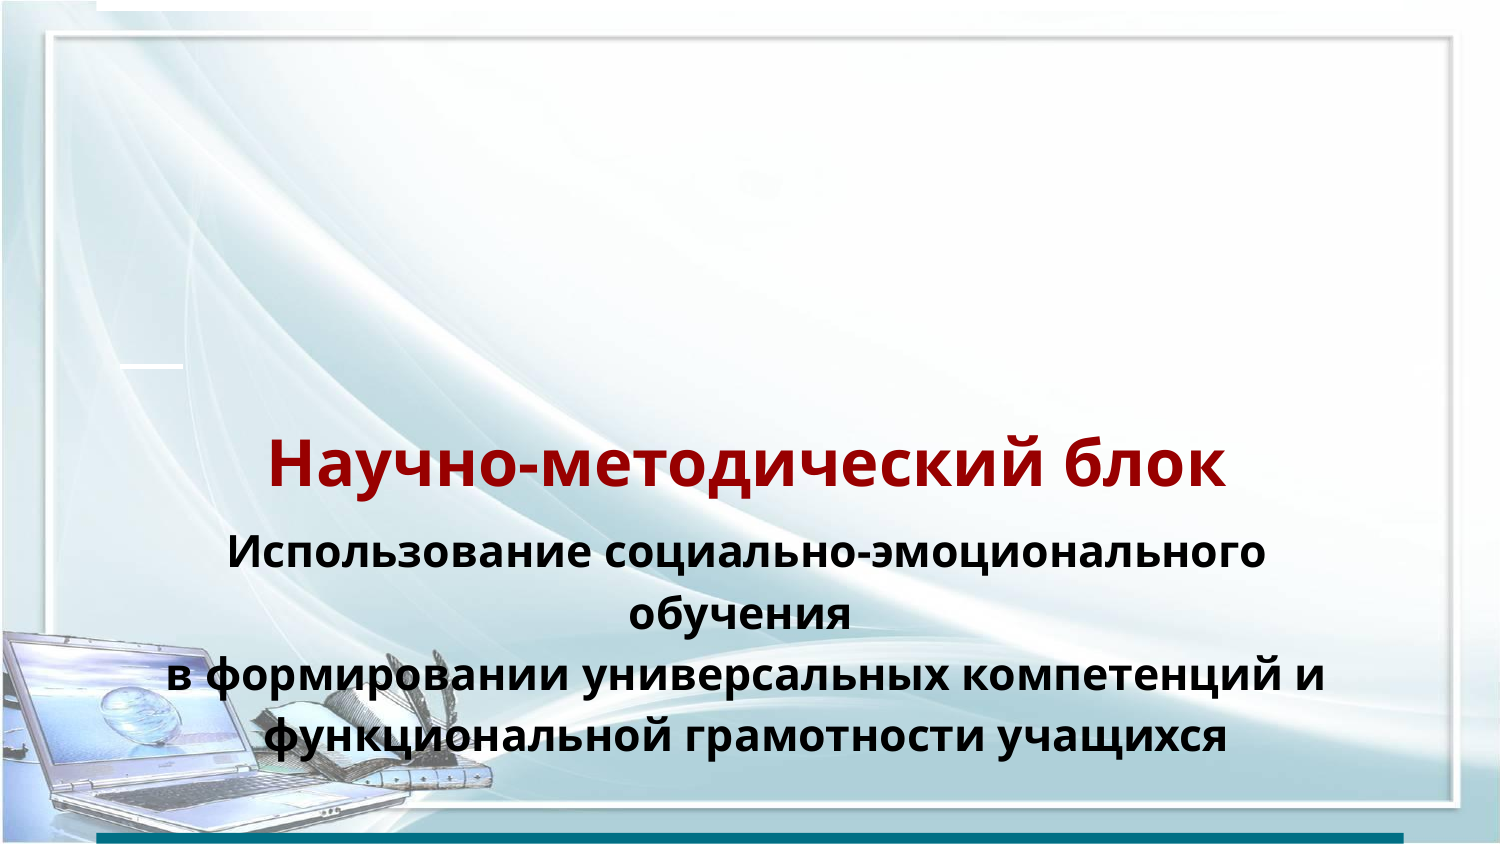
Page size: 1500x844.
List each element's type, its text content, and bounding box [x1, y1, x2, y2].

title Научно-методический блок Использование социально-эмоционального обучения в формировании универсальных компетенций и функциональной грамотности учащихся [99, 250, 1394, 783]
picture [0, 0, 1500, 844]
